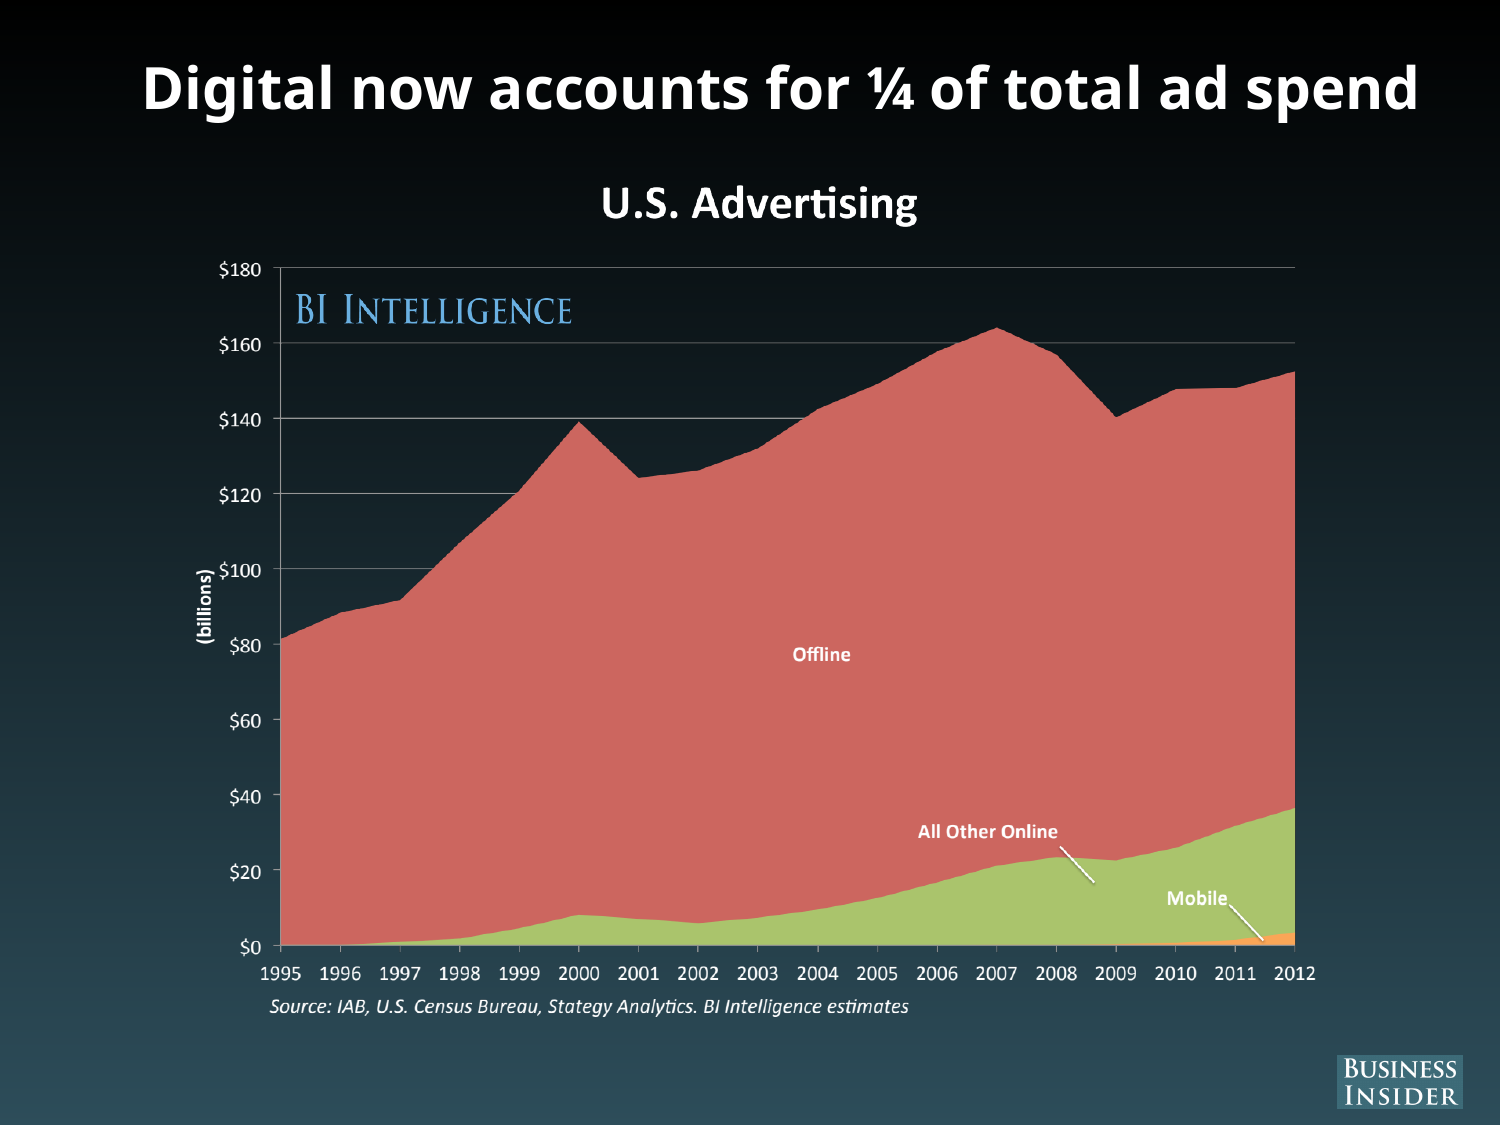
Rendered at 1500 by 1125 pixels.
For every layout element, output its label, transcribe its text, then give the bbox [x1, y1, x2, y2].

picture [171, 159, 1344, 1038]
title Digital now accounts for ¼ of total ad spend [126, 20, 1436, 199]
